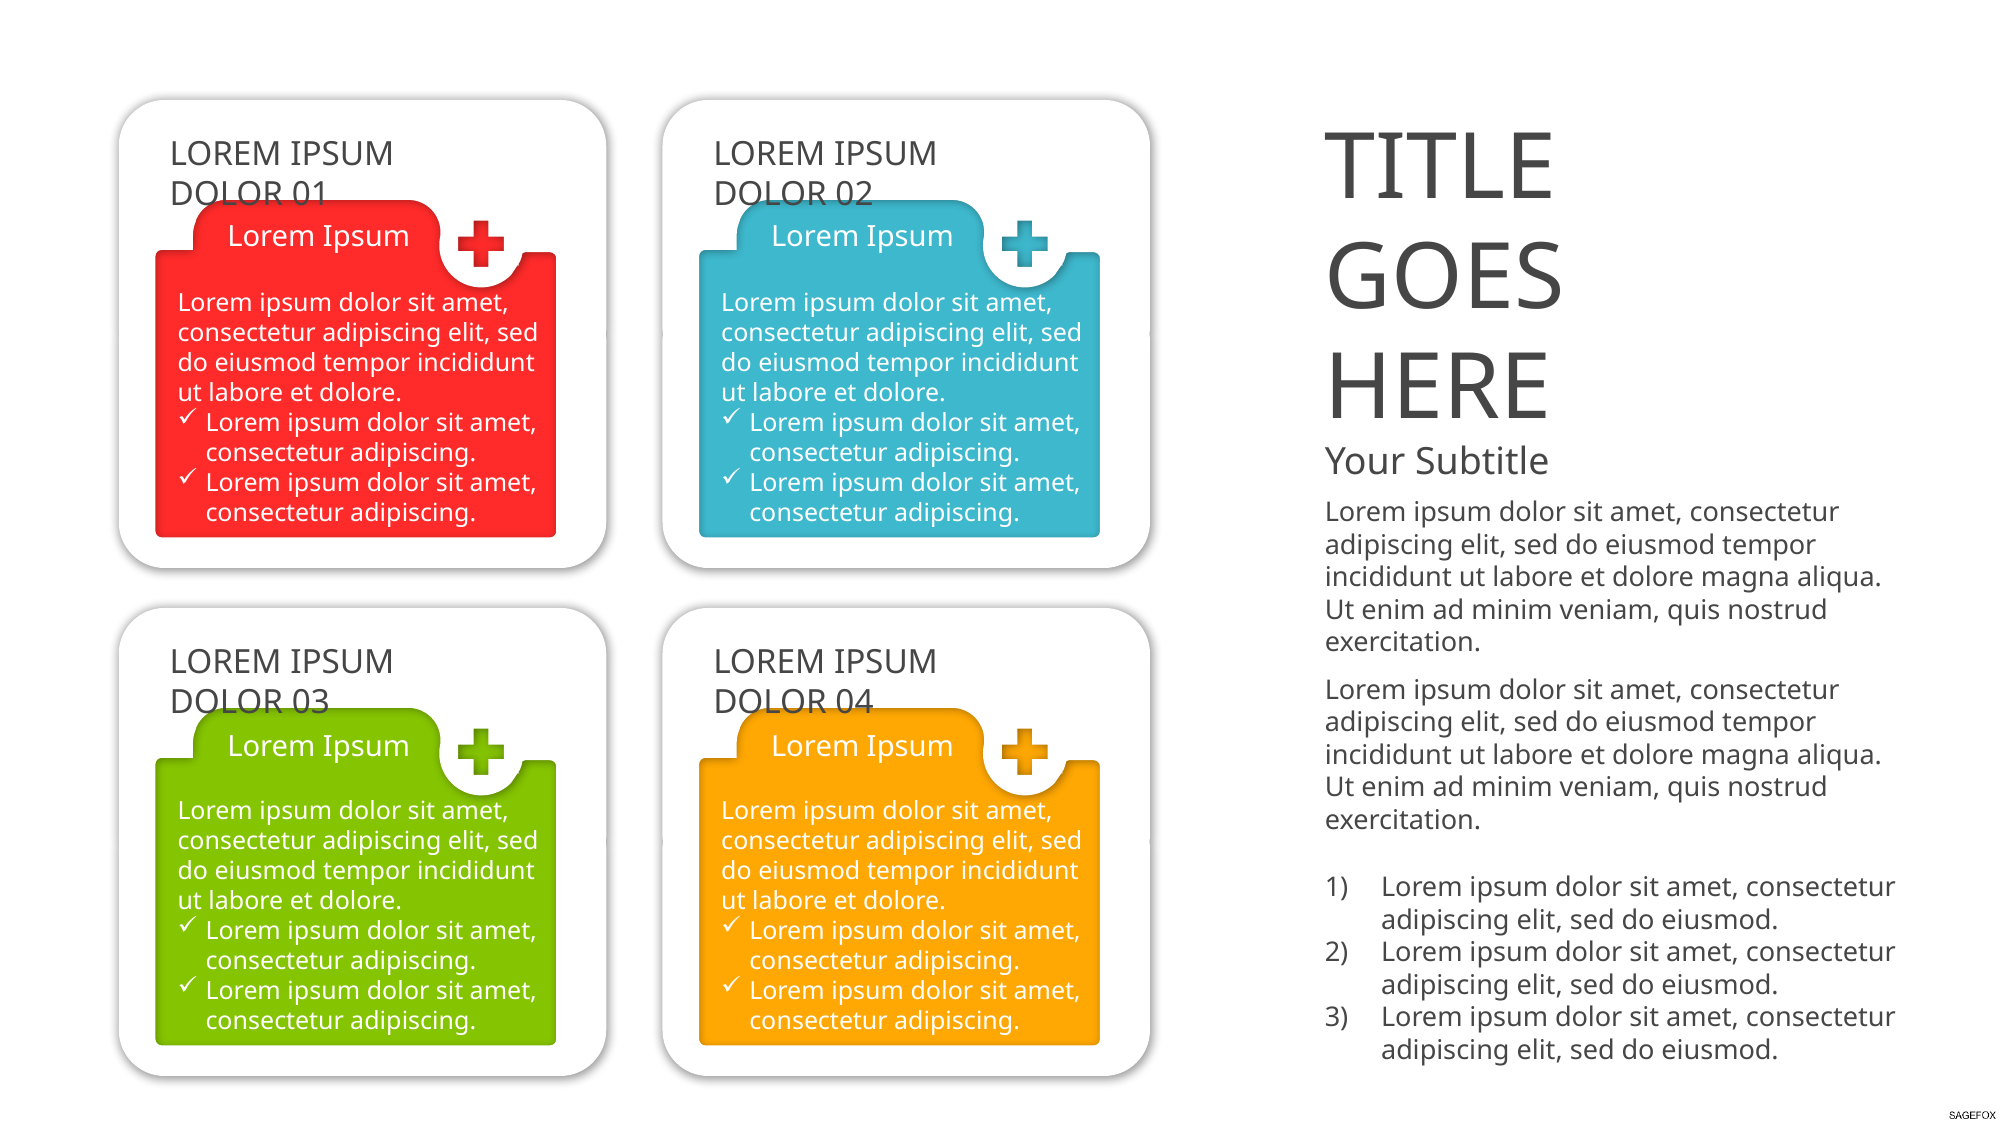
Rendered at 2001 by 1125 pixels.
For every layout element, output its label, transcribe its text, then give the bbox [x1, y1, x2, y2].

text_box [706, 719, 1106, 1045]
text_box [162, 719, 563, 1045]
text_box Lorem ipsum dolor sit amet, consectetur adipiscing elit, sed do eiusmod tempor incididunt ut labore et dolore magna aliqua. Ut enim ad minim veniam, quis nostrud exercitation. Lorem ipsum dolor sit amet, consectetur adipiscing elit, sed do eiusmod tempor incididunt ut labore et dolore magna aliqua. Ut enim ad minim veniam, quis nostrud exercitation. Lorem ipsum dolor sit amet, consectetur adipiscing elit, sed do eiusmod. Lorem ipsum dolor sit amet, consectetur adipiscing elit, sed do eiusmod. Lorem ipsum dolor sit amet, consectetur adipiscing elit, sed do eiusmod. [1309, 487, 1925, 1072]
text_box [662, 607, 1150, 1076]
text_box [118, 99, 607, 568]
text_box TITLE GOES HERE Your Subtitle [1309, 99, 1825, 487]
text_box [662, 99, 1150, 568]
picture [1924, 1102, 2000, 1123]
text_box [162, 209, 563, 537]
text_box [706, 209, 1106, 537]
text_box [118, 607, 607, 1076]
